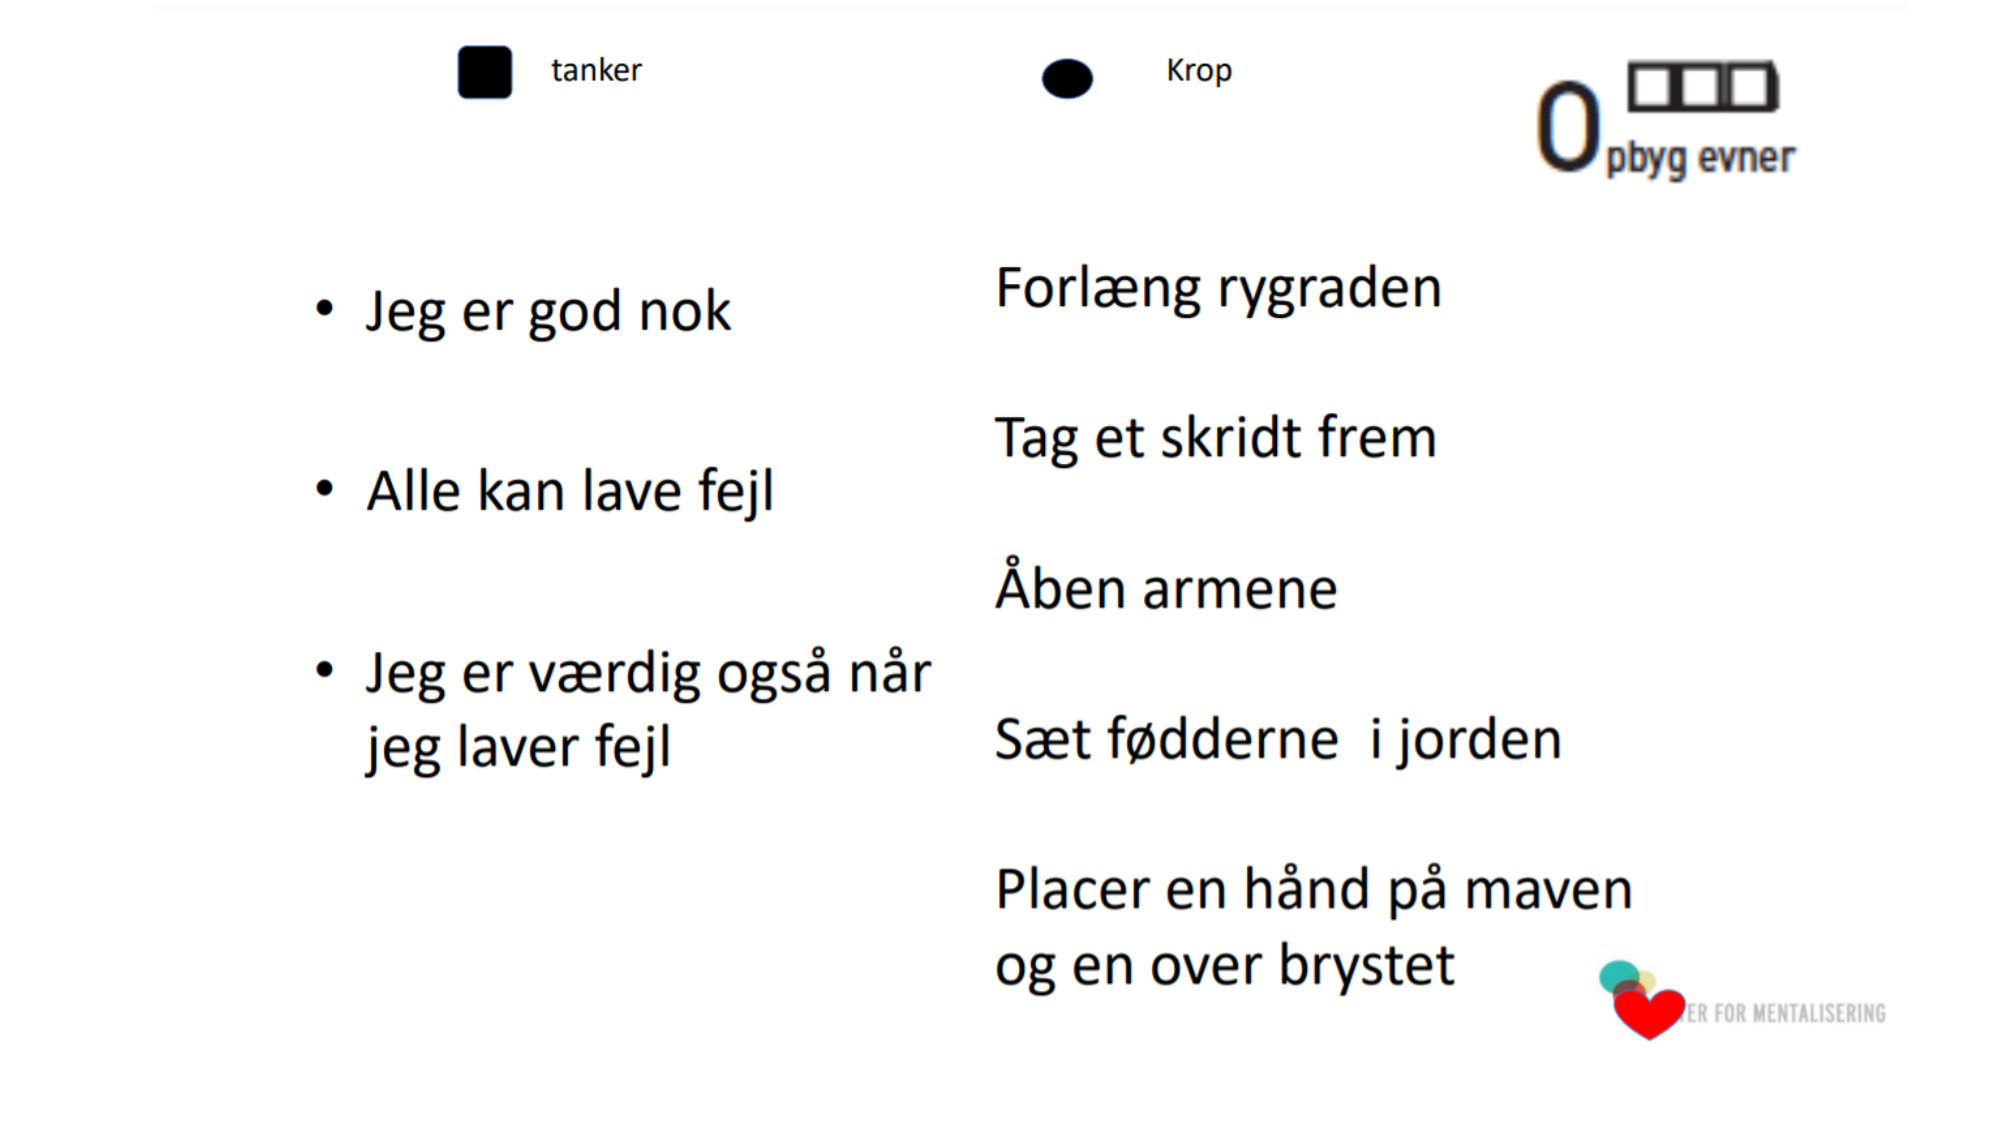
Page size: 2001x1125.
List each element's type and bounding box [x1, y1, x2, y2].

picture [154, 6, 1909, 1053]
